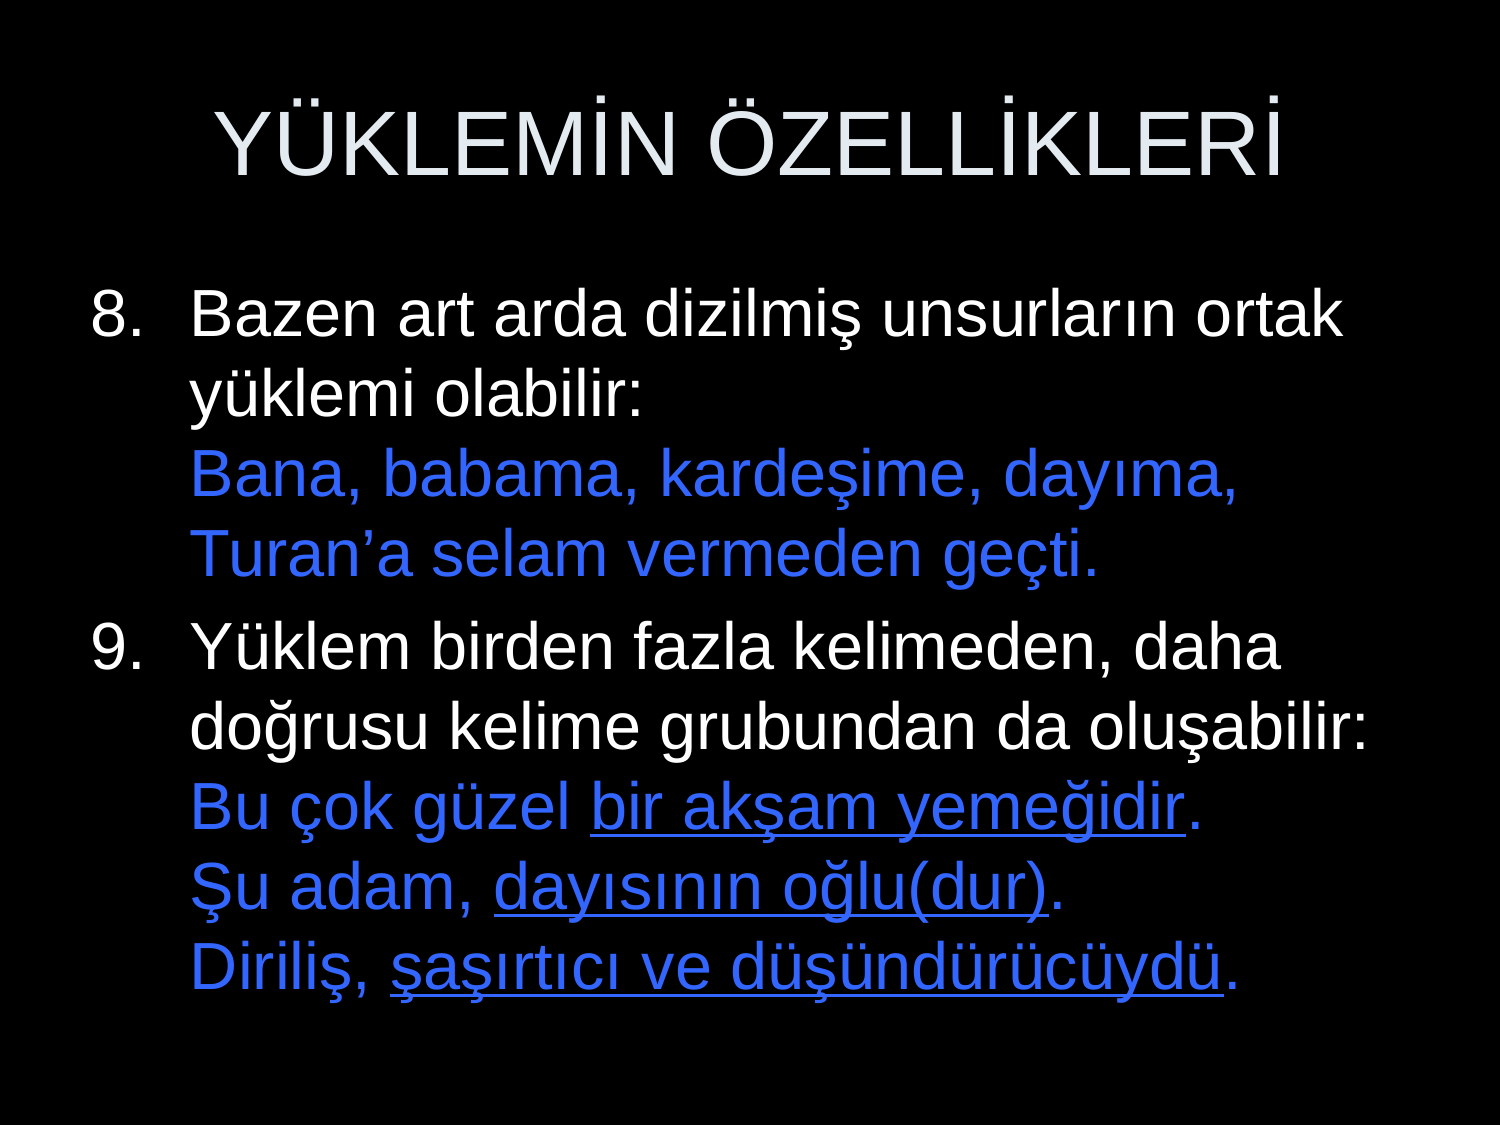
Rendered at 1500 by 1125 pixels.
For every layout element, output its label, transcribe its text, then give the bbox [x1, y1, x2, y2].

title YÜKLEMİN ÖZELLİKLERİ [75, 45, 1425, 233]
list Bazen art arda dizilmiş unsurların ortak yüklemi olabilir: Bana, babama, kardeşime, dayıma, Turan’a selam vermeden geçti. Yüklem birden fazla kelimeden, daha doğrusu kelime grubundan da oluşabilir: Bu çok güzel bir akşam yemeğidir. Şu adam, dayısının oğlu(dur). Diriliş, şaşırtıcı ve düşündürücüydü. [75, 262, 1425, 1125]
